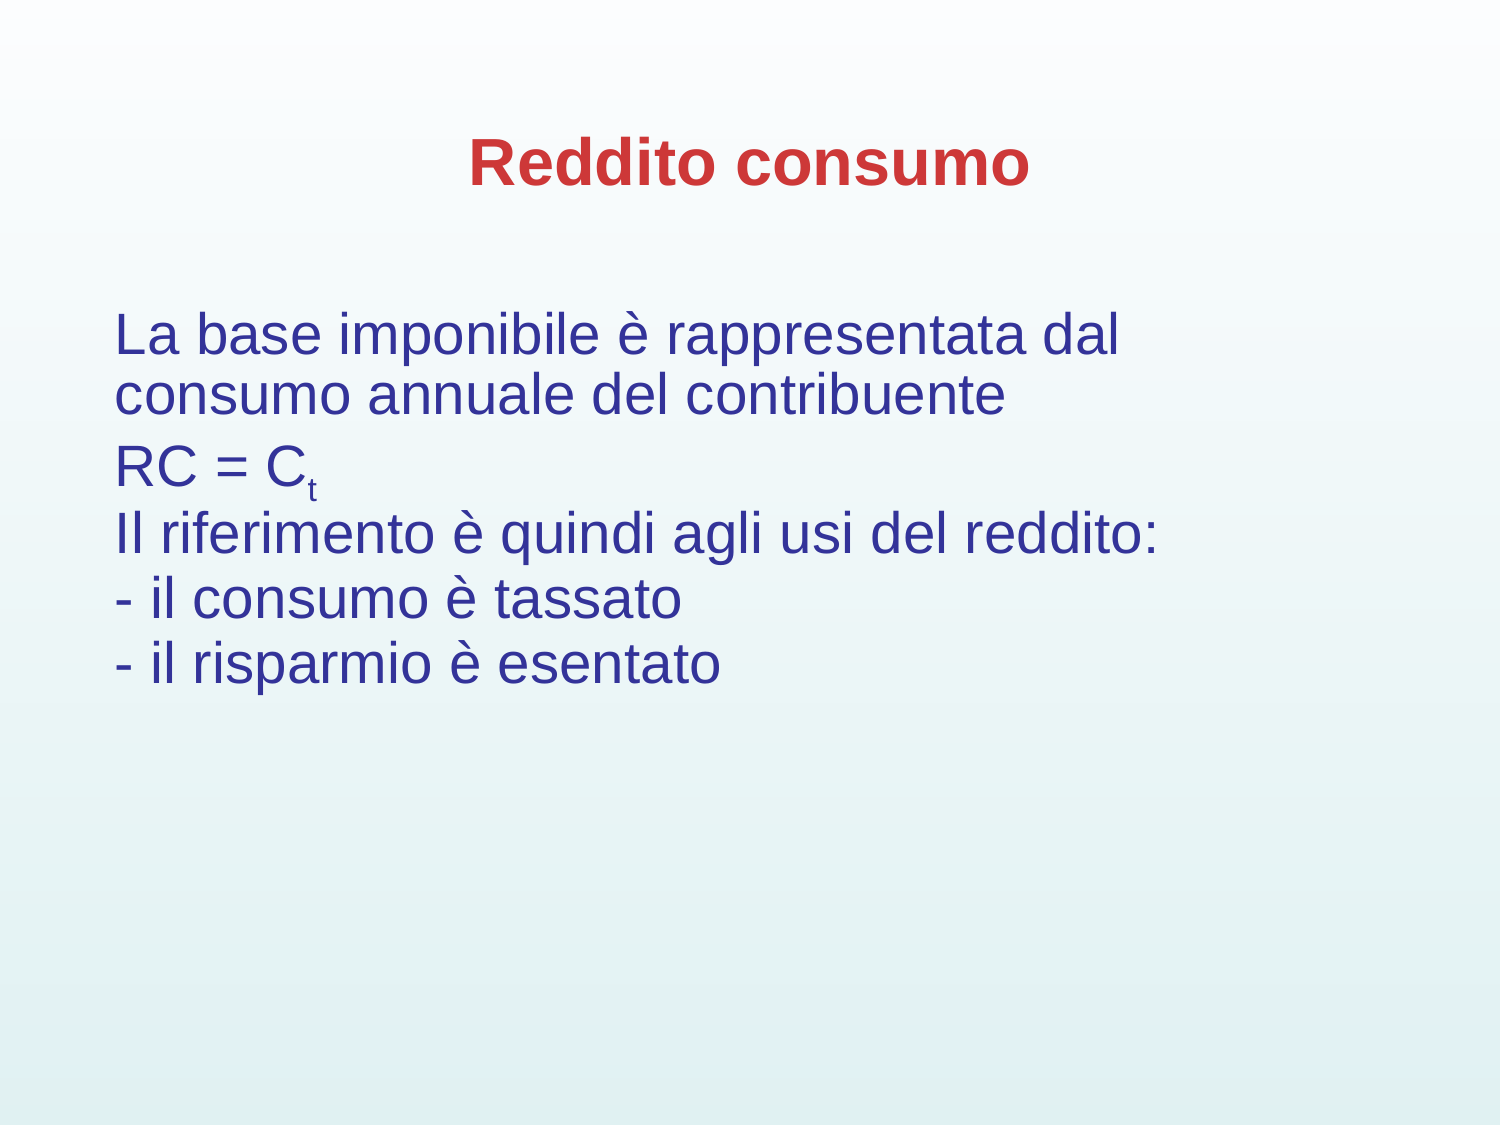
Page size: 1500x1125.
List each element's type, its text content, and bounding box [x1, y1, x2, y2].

title Reddito consumo [360, 86, 1141, 232]
subtitle La base imponibile è rappresentata dal consumo annuale del contribuente RC = Ct Il riferimento è quindi agli usi del reddito: - il consumo è tassato - il risparmio è esentato [99, 299, 1376, 882]
